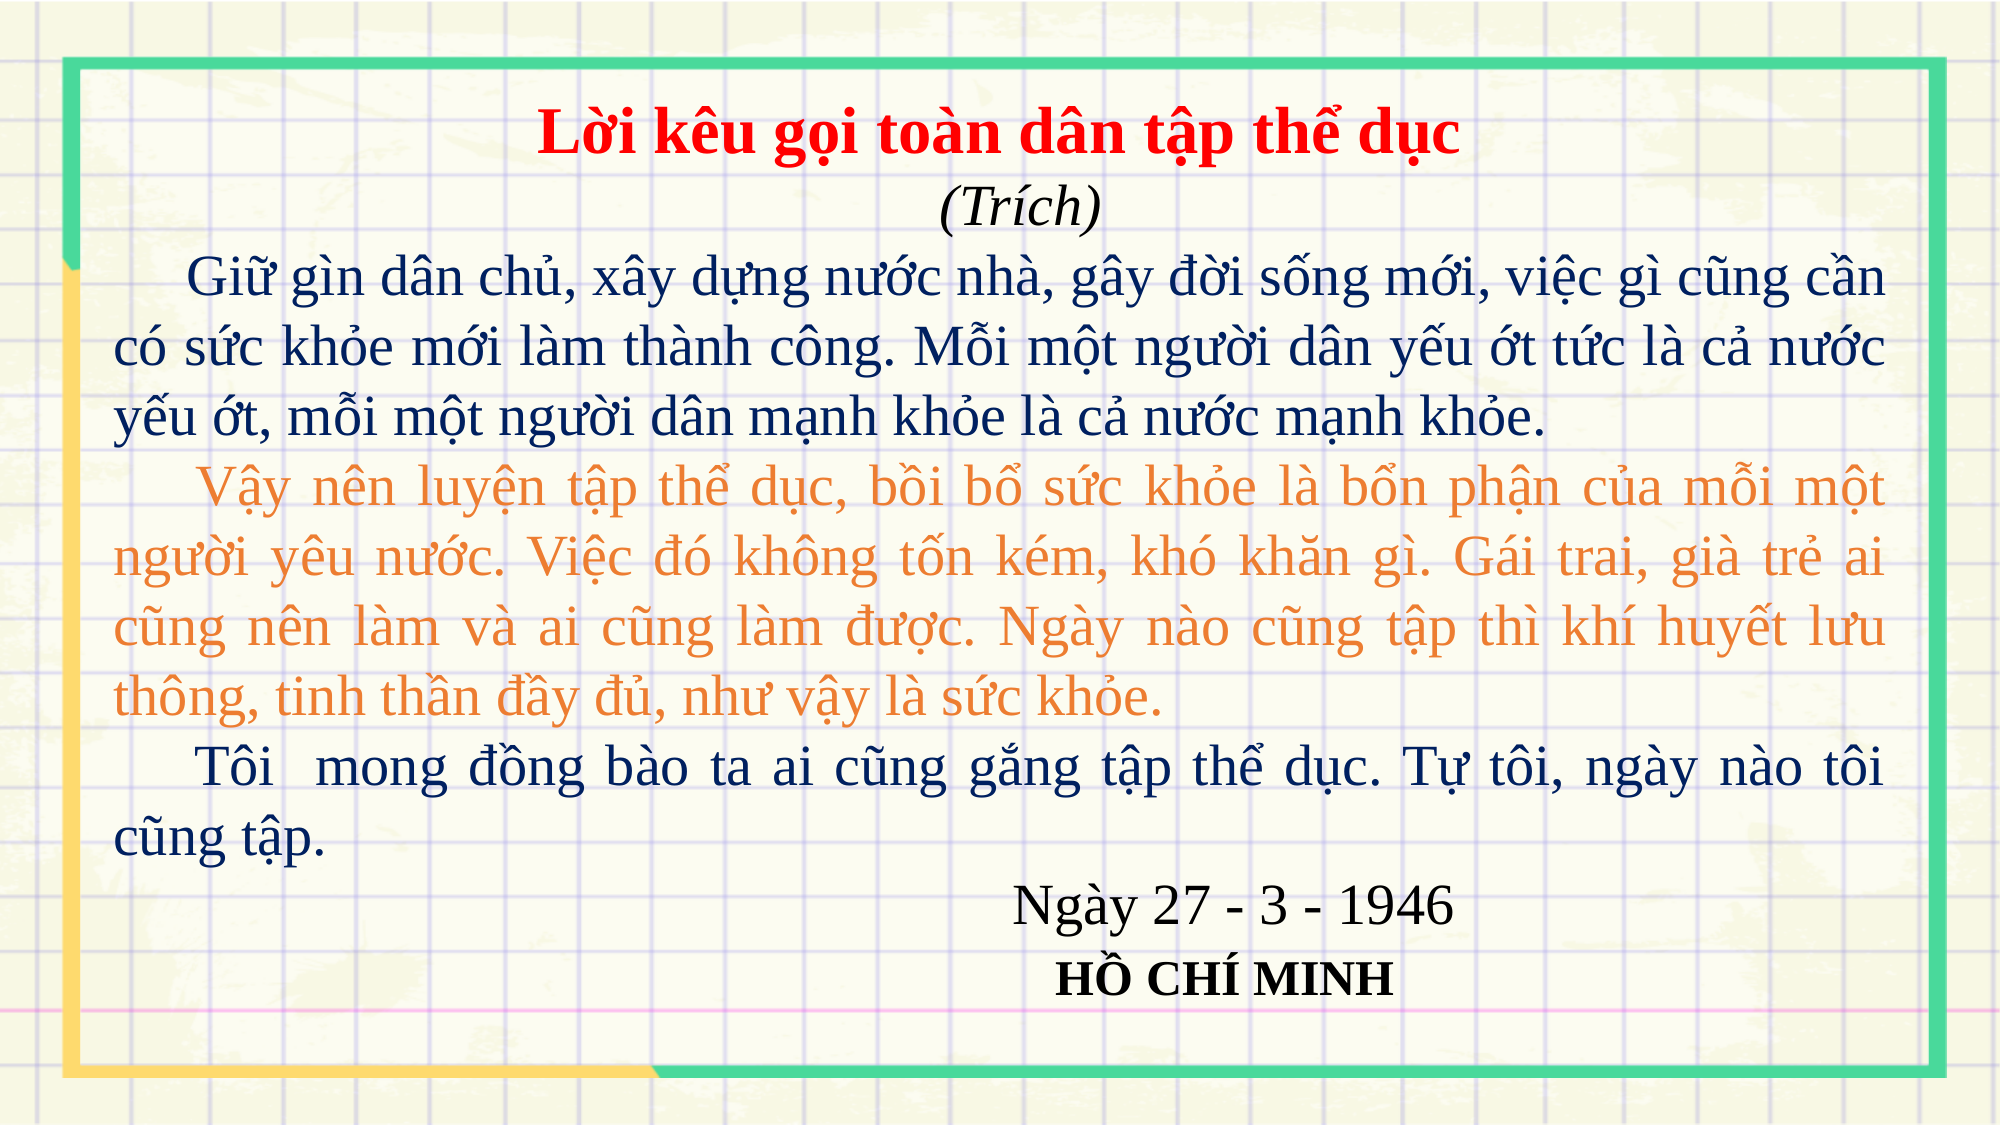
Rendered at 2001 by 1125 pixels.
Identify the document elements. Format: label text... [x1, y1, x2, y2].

picture [0, 0, 2000, 1125]
text_box Lời kêu gọi toàn dân tập thể dục (Trích) Giữ gìn dân chủ, xây dựng nước nhà, gây đời sống mới, việc gì cũng cần có sức khỏe mới làm thành công. Mỗi một người dân yếu ớt tức là cả nước yếu ớt, mỗi một người dân mạnh khỏe là cả nước mạnh khỏe. Vậy nên luyện tập thể dục, bồi bổ sức khỏe là bổn phận của mỗi một người yêu nước. Việc đó không tốn kém, khó khăn gì. Gái trai, già trẻ ai cũng nên làm và ai cũng làm được. Ngày nào cũng tập thì khí huyết lưu thông, tinh thần đầy đủ, như vậy là sức khỏe. Tôi mong đồng bào ta ai cũng gắng tập thể dục. Tự tôi, ngày nào tôi cũng tập. Ngày 27 - 3 - 1946 HỒ CHÍ MINH [98, 79, 437, 1015]
text_box Lời kêu gọi toàn dân tập thể dục (Trích) Giữ gìn dân chủ, xây dựng nước nhà, gây đời sống mới, việc gì cũng cần có sức khỏe mới làm thành công. Mỗi một người dân yếu ớt tức là cả nước yếu ớt, mỗi một người dân mạnh khỏe là cả nước mạnh khỏe. Vậy nên luyện tập thể dục, bồi bổ sức khỏe là bổn phận của mỗi một người yêu nước. Việc đó không tốn kém, khó khăn gì. Gái trai, già trẻ ai cũng nên làm và ai cũng làm được. Ngày nào cũng tập thì khí huyết lưu thông, tinh thần đầy đủ, như vậy là sức khỏe. Tôi mong đồng bào ta ai cũng gắng tập thể dục. Tự tôi, ngày nào tôi cũng tập. Ngày 27 - 3 - 1946 HỒ CHÍ MINH [1563, 79, 1902, 1015]
